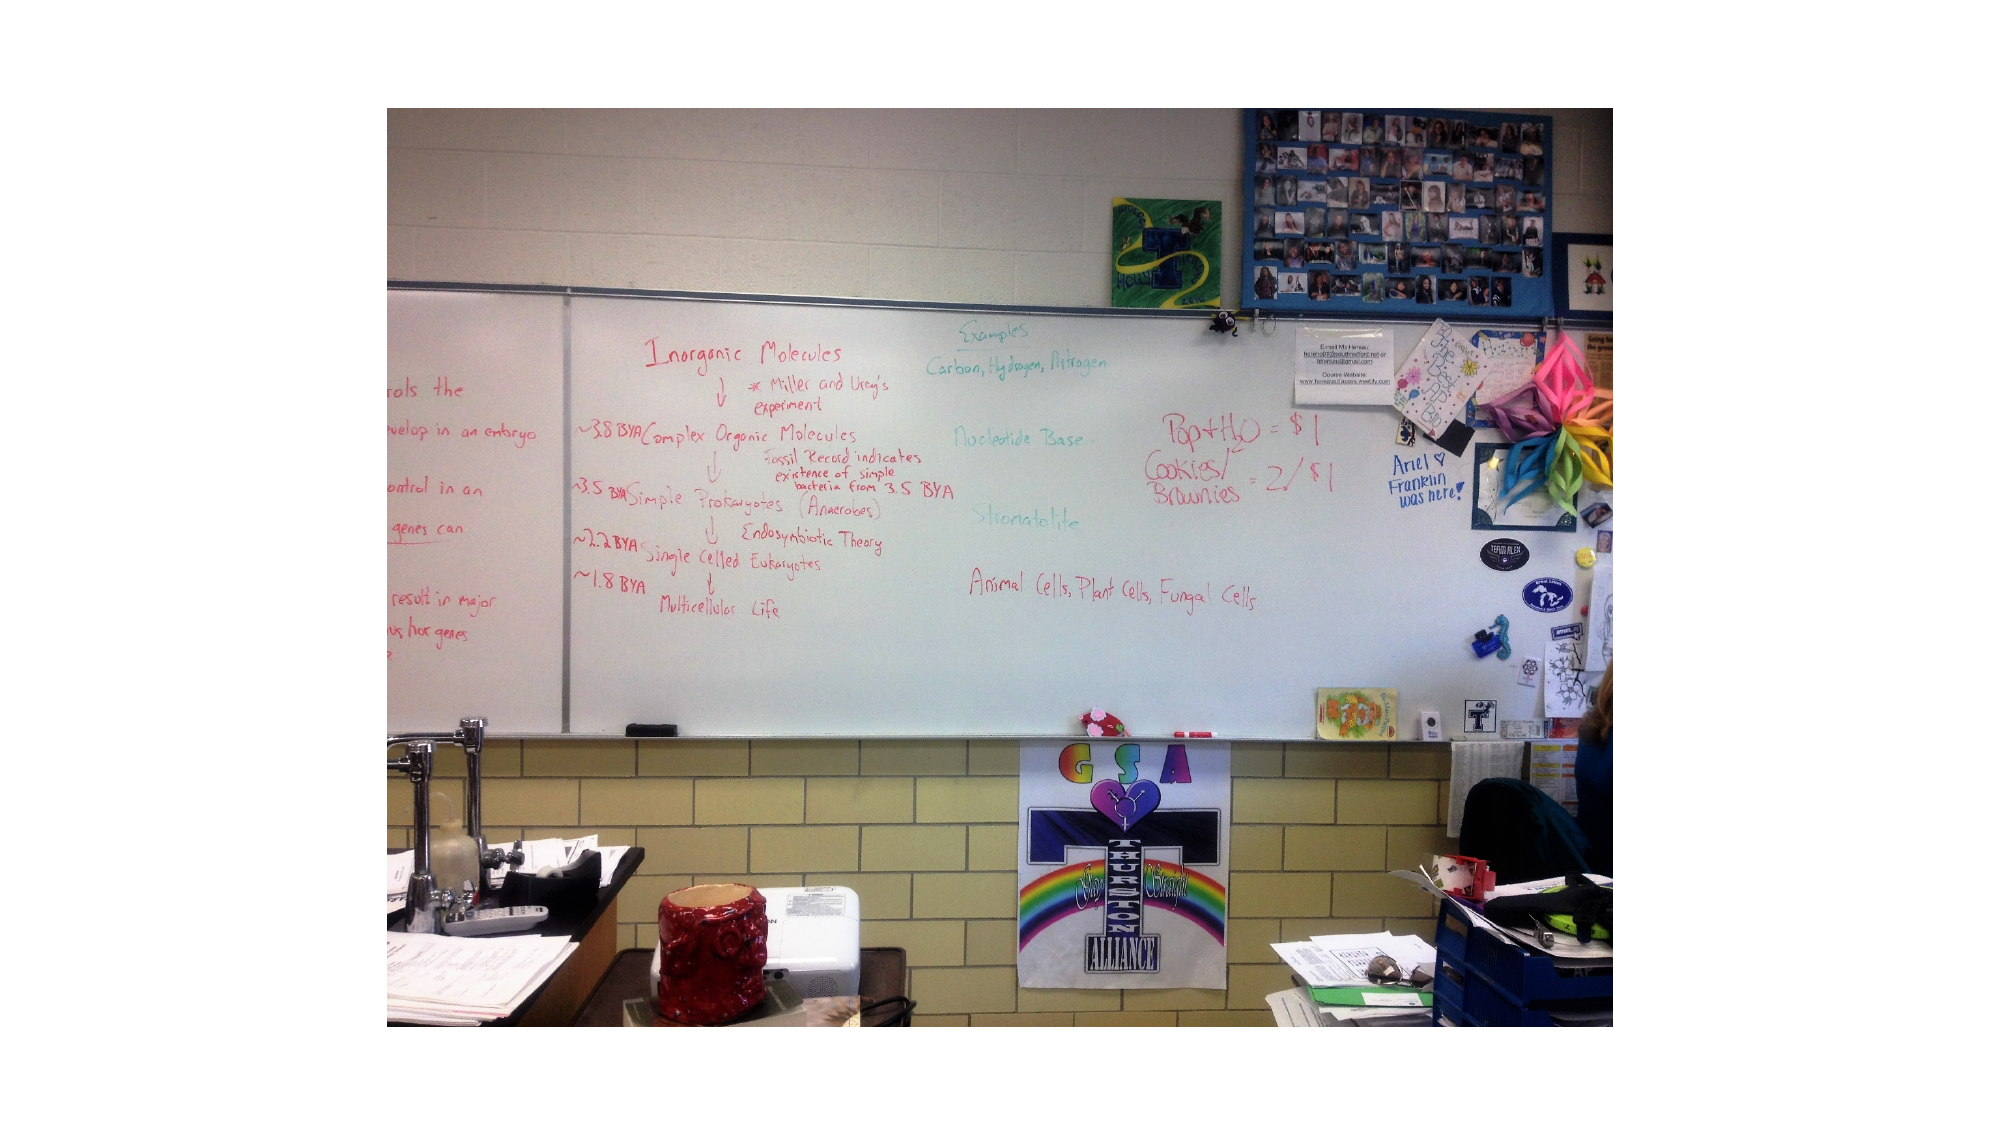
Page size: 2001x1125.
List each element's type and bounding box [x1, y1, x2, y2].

list [387, 108, 1613, 1027]
